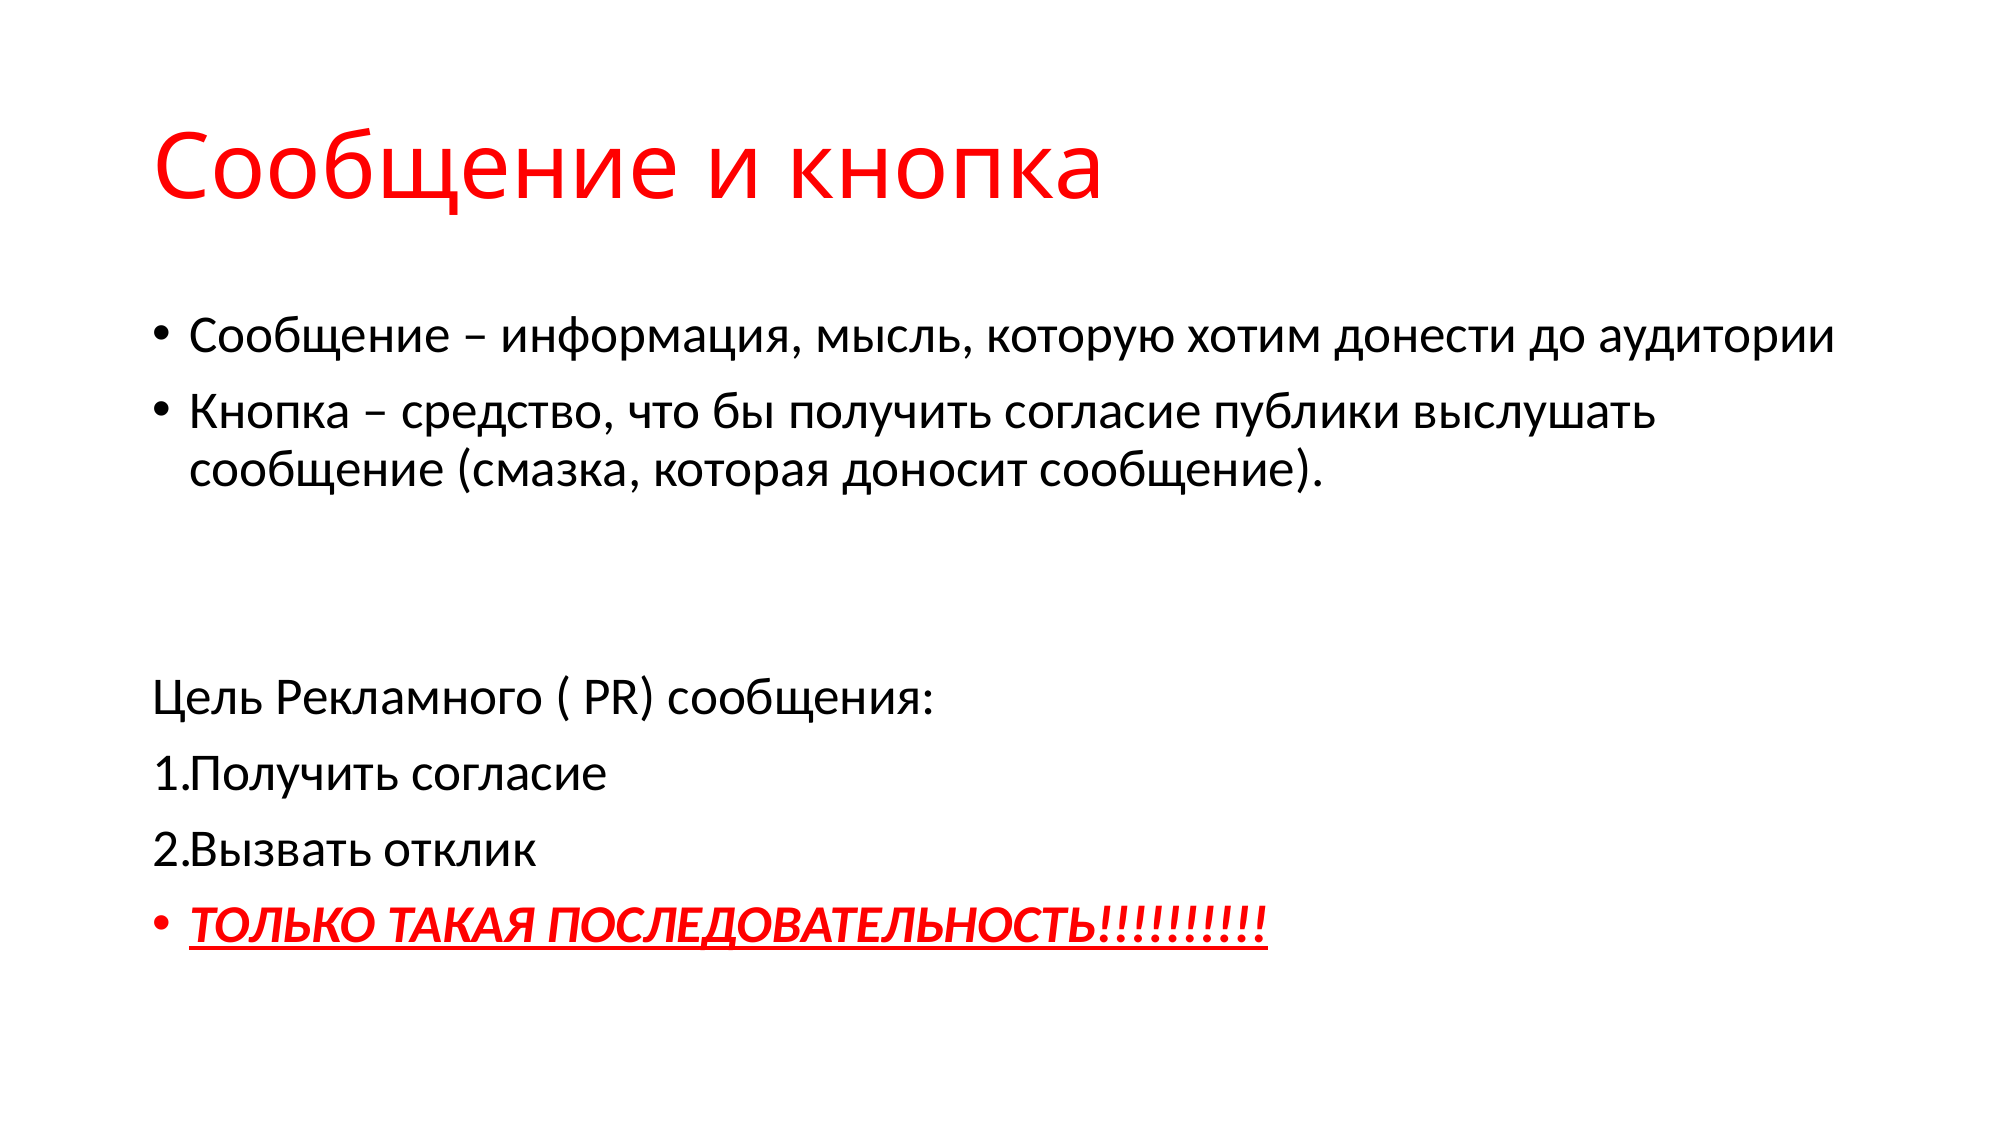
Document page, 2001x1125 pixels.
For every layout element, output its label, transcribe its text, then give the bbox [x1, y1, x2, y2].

title Сообщение и кнопка [137, 59, 1863, 278]
list Сообщение – информация, мысль, которую хотим донести до аудитории Кнопка – средство, что бы получить согласие публики выслушать сообщение (смазка, которая доносит сообщение). Цель Рекламного ( PR) сообщения: Получить согласие Вызвать отклик ТОЛЬКО ТАКАЯ ПОСЛЕДОВАТЕЛЬНОСТЬ!!!!!!!!!! [137, 299, 1863, 1014]
